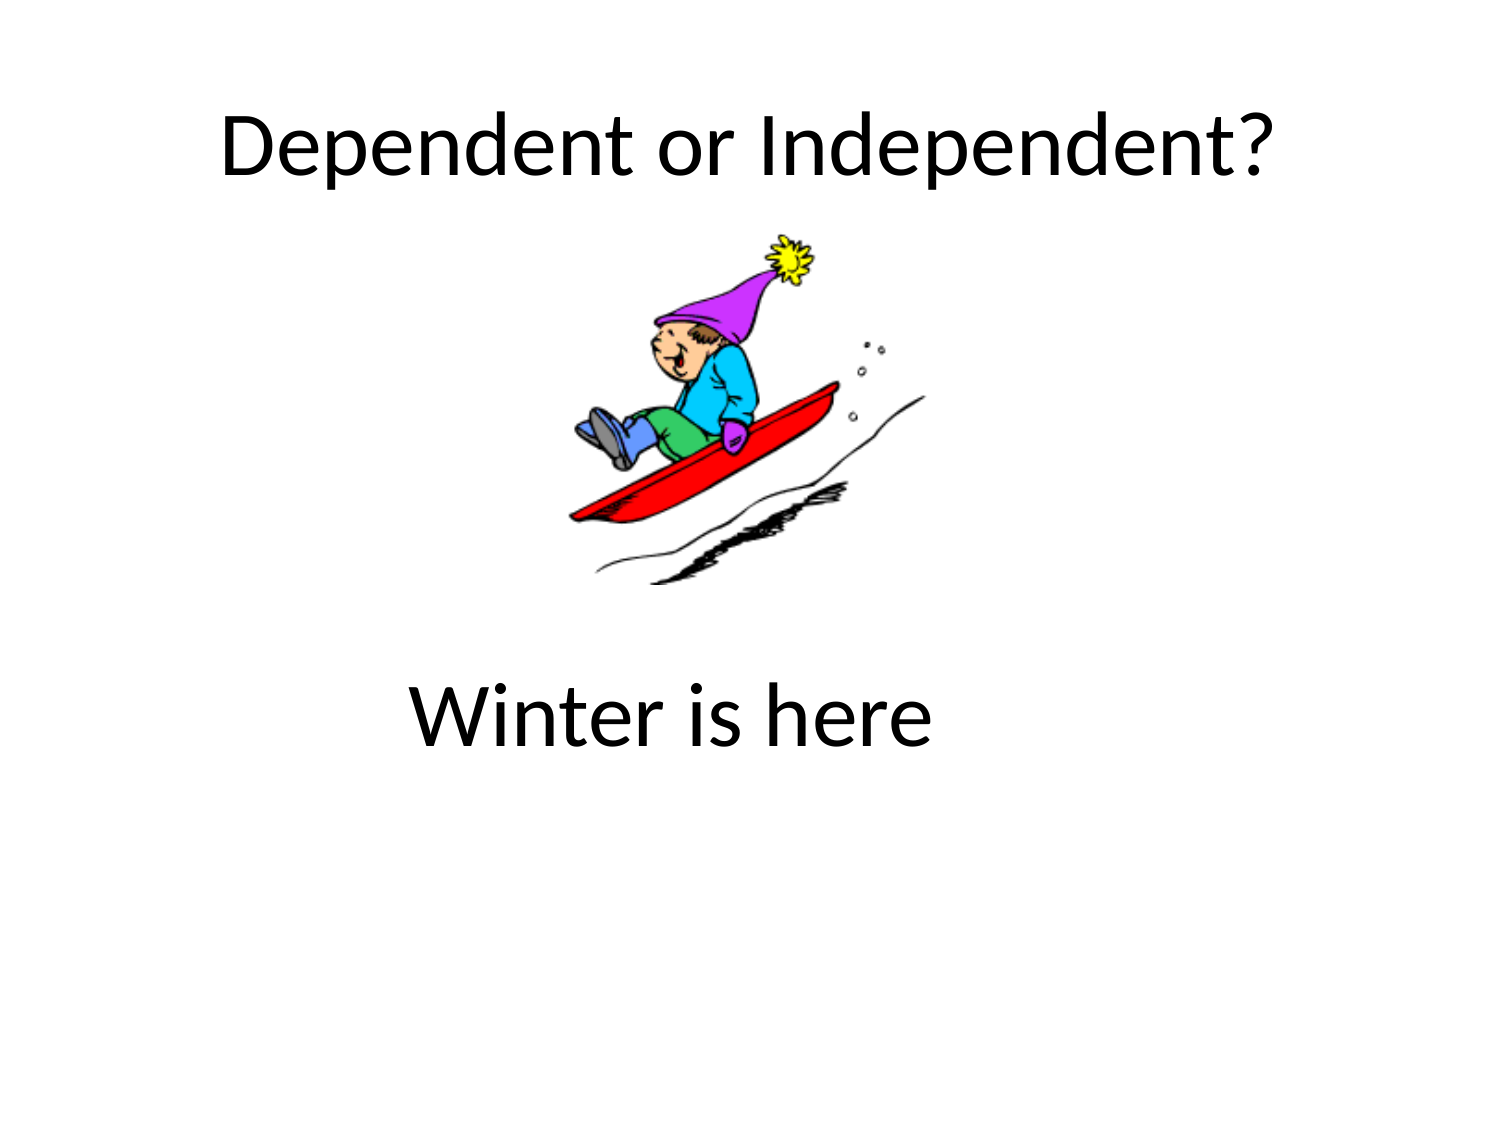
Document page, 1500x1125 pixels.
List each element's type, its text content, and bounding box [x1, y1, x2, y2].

list Winter is here [0, 262, 1347, 1005]
title Dependent or Independent? [75, 45, 1425, 233]
picture [562, 224, 932, 585]
